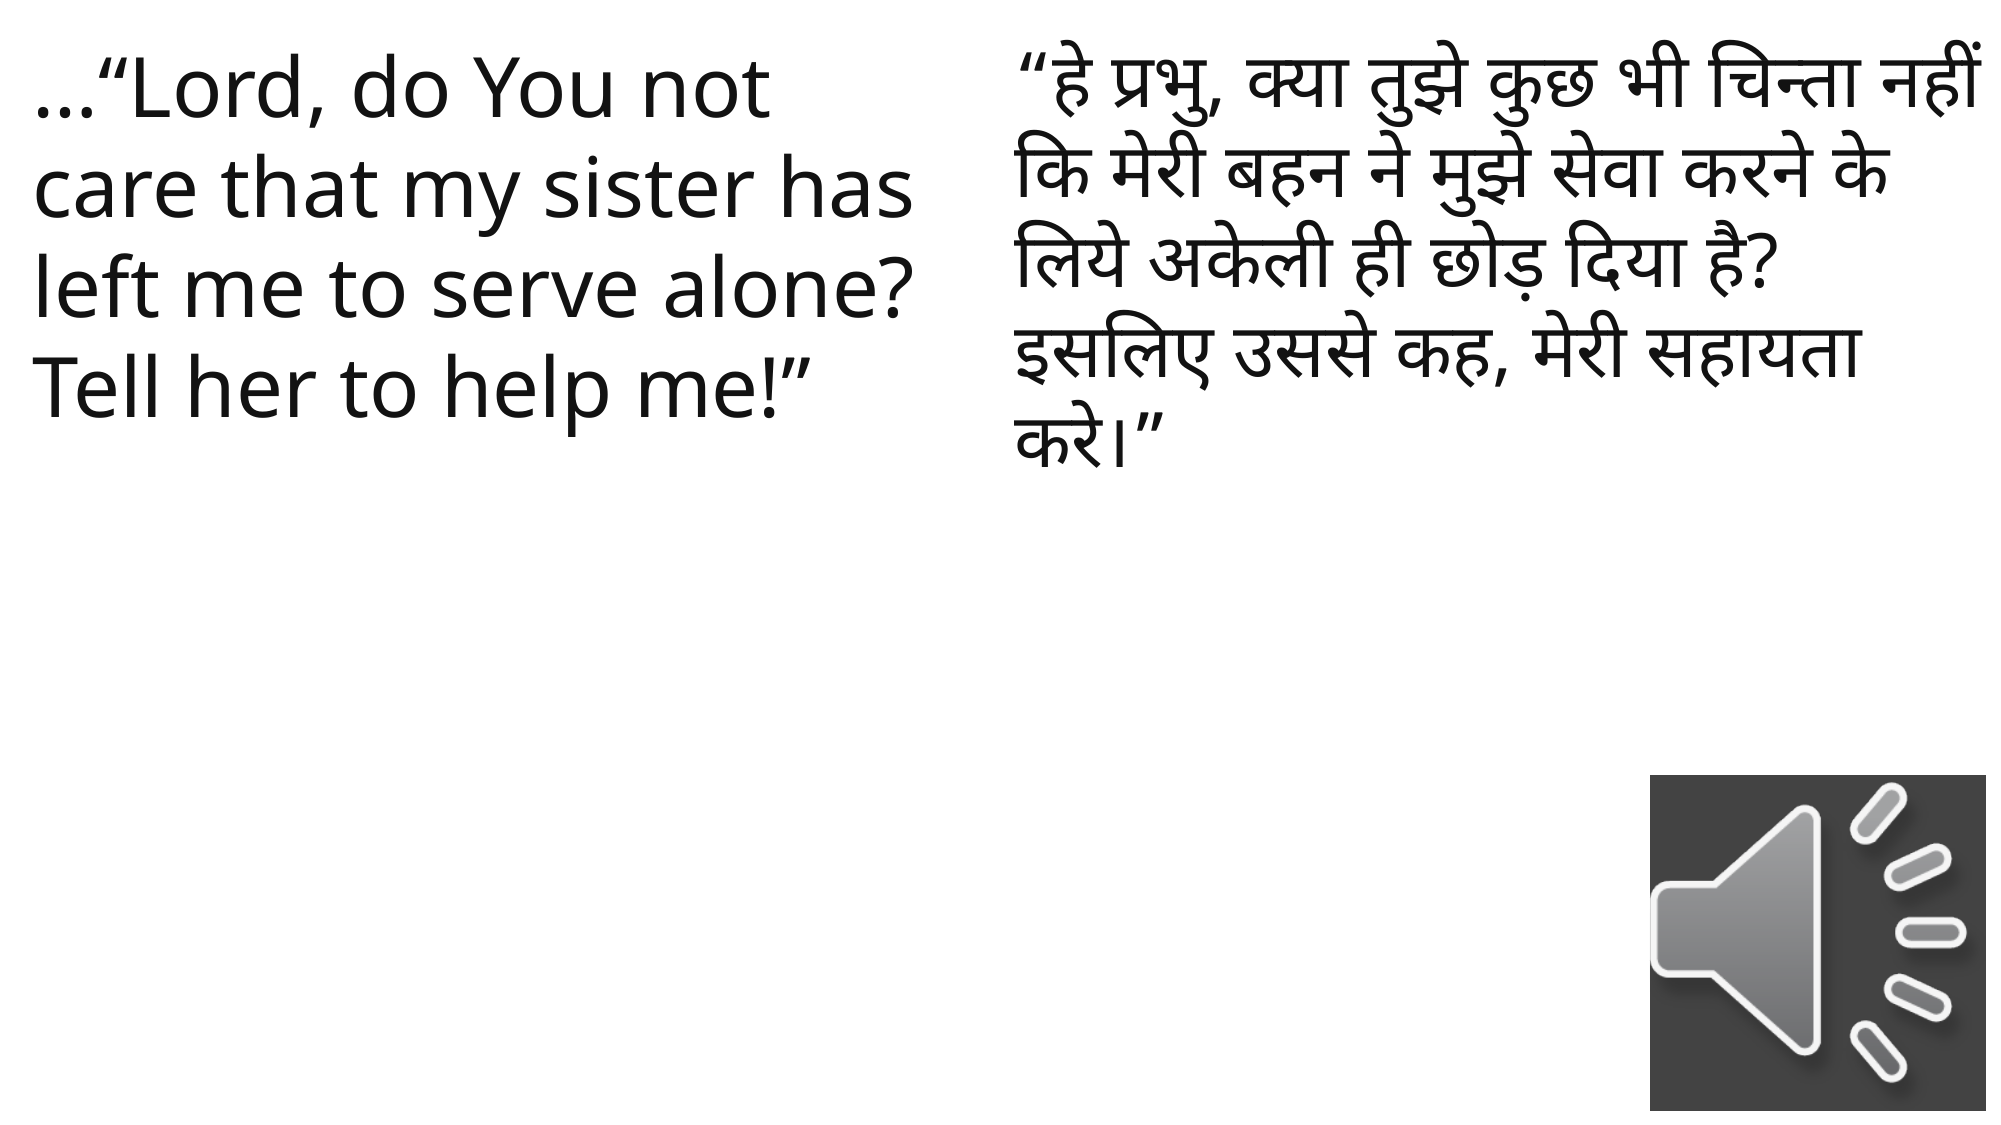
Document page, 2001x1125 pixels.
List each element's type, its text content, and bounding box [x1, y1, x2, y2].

picture [1648, 773, 1987, 1112]
text_box “हे प्रभु, क्या तुझे कुछ भी चिन्ता नहीं कि मेरी बहन ने मुझे सेवा करने के लिये अकेली ही छोड़ दिया है? इसलिए उससे कह, मेरी सहायता करे।” [999, 24, 2000, 1101]
text_box …“Lord, do You not care that my sister has left me to serve alone? Tell her to help me!” [18, 27, 973, 1104]
